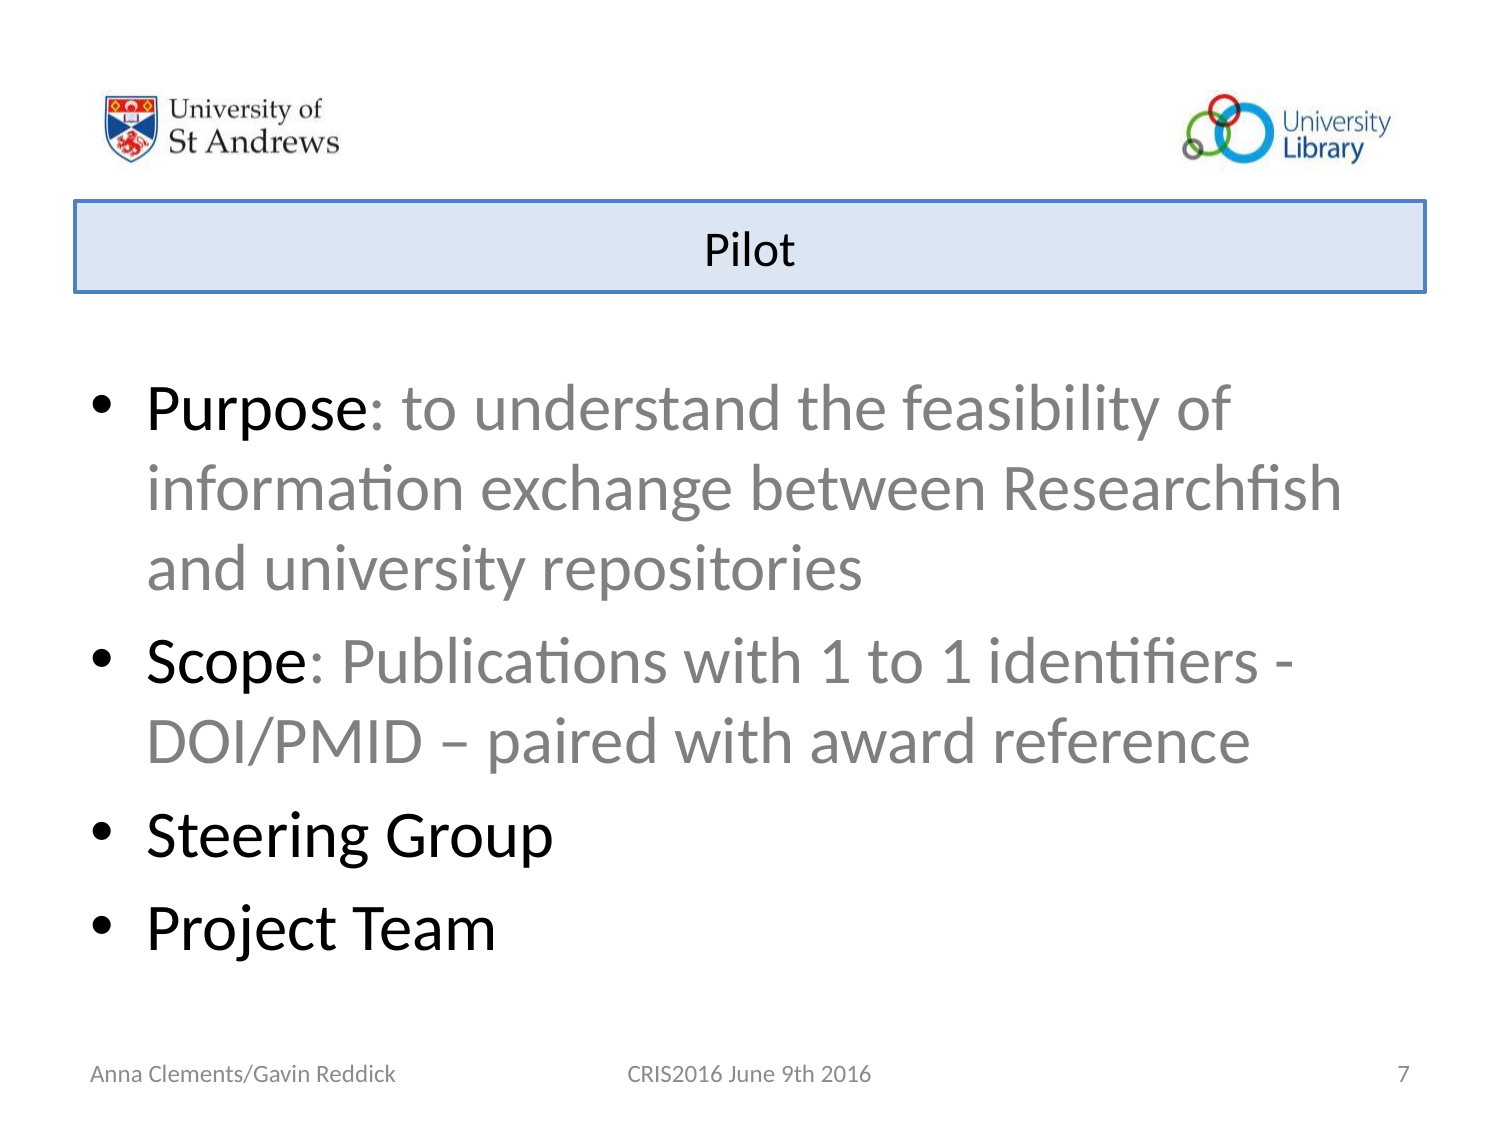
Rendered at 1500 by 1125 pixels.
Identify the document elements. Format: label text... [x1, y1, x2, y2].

slide_number Anna Clements/Gavin Reddick [75, 1042, 425, 1103]
list Purpose: to understand the feasibility of information exchange between Researchfish and university repositories Scope: Publications with 1 to 1 identifiers - DOI/PMID – paired with award reference Steering Group Project Team [75, 262, 1425, 1005]
picture [101, 90, 1400, 172]
footer CRIS2016 June 9th 2016 [512, 1042, 988, 1103]
slide_number 7 [1074, 1042, 1425, 1103]
title Pilot [73, 199, 1427, 294]
